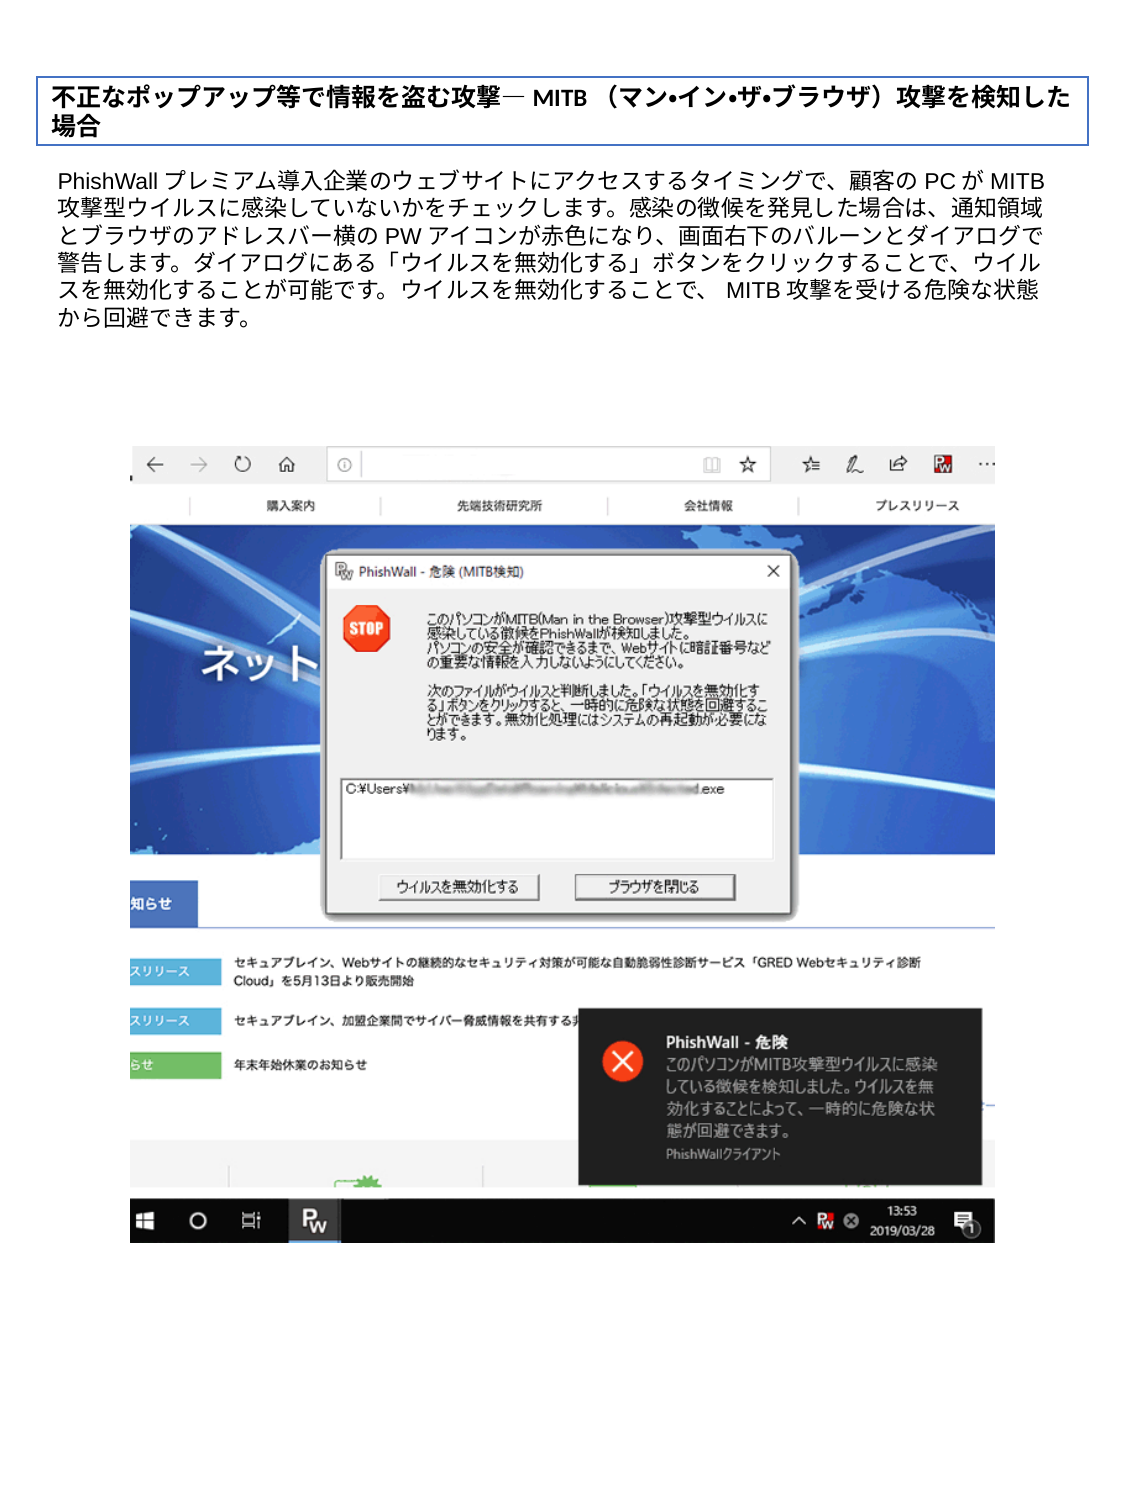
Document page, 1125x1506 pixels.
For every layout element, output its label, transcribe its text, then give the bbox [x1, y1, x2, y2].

text_box 不正なポップアップ等で情報を盗む攻撃―MITB（マン・イン・ザ・ブラウザ）攻撃を検知した場合 [36, 76, 1089, 146]
picture [130, 446, 995, 1243]
text_box PhishWallプレミアム導入企業のウェブサイトにアクセスするタイミングで、顧客のPCがMITB攻撃型ウイルスに感染していないかをチェックします。感染の徴候を発見した場合は、通知領域とブラウザのアドレスバー横のPWアイコンが赤色になり、画面右下のバルーンとダイアログで警告します。ダイアログにある「ウイルスを無効化する」ボタンをクリックすることで、ウイルスを無効化することが可能です。ウイルスを無効化することで、MITB攻撃を受ける危険な状態から回避できます。 [42, 158, 1071, 339]
